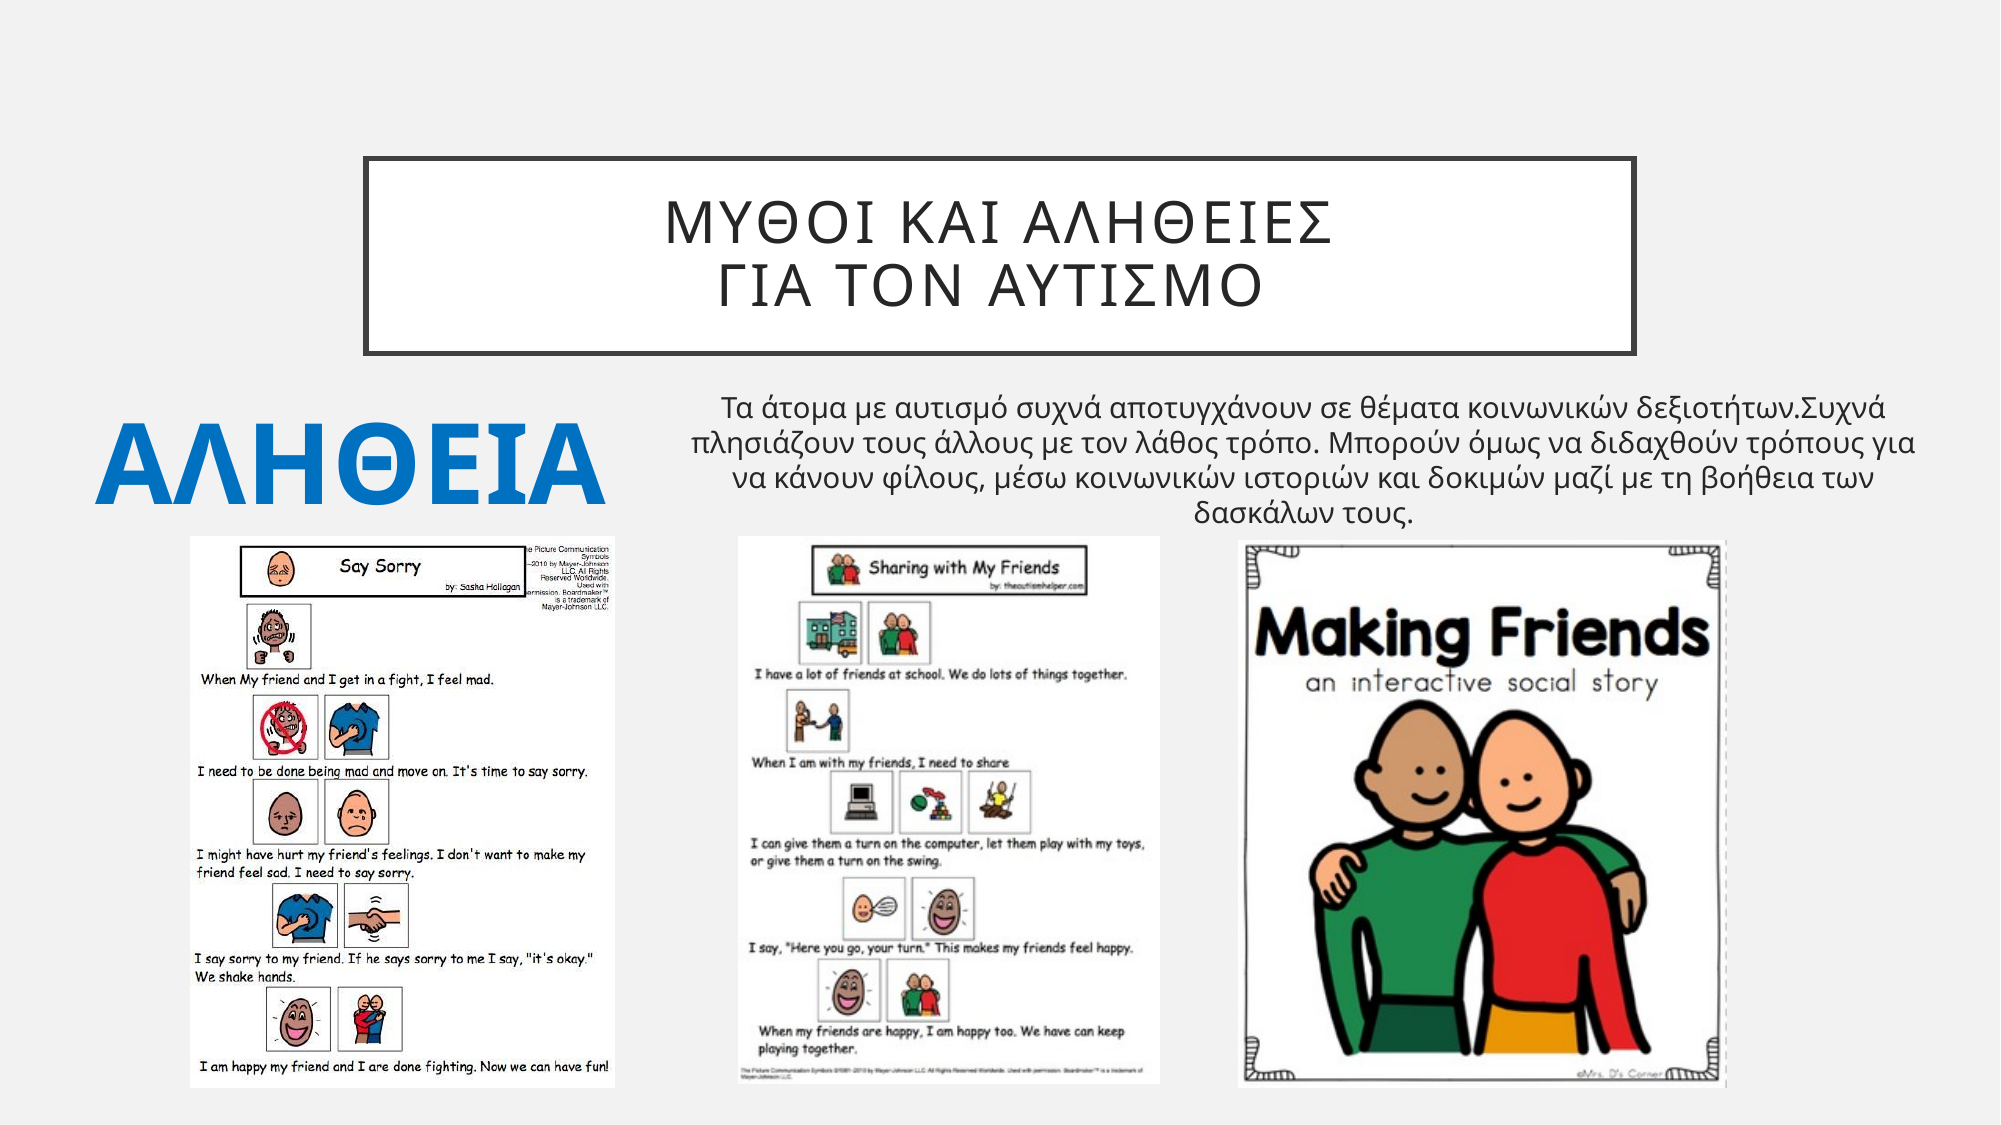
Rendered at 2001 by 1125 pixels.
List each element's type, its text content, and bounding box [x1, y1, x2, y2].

text_box ΑΛΗΘΕΙΑ [34, 384, 669, 535]
picture [1238, 540, 1727, 1088]
title Μυθοι και αληθειες για τον αυτισμο [363, 156, 1637, 356]
picture [190, 536, 615, 1088]
list Τα άτομα με αυτισμό συχνά αποτυγχάνουν σε θέματα κοινωνικών δεξιοτήτων.Συχνά πλησιάζουν τους άλλους με τον λάθος τρόπο. Μπορούν όμως να διδαχθούν τρόπους για να κάνουν φίλους, μέσω κοινωνικών ιστοριών και δοκιμών μαζί με τη βοήθεια των δασκάλων τους. [669, 381, 1938, 891]
picture [738, 536, 1160, 1084]
